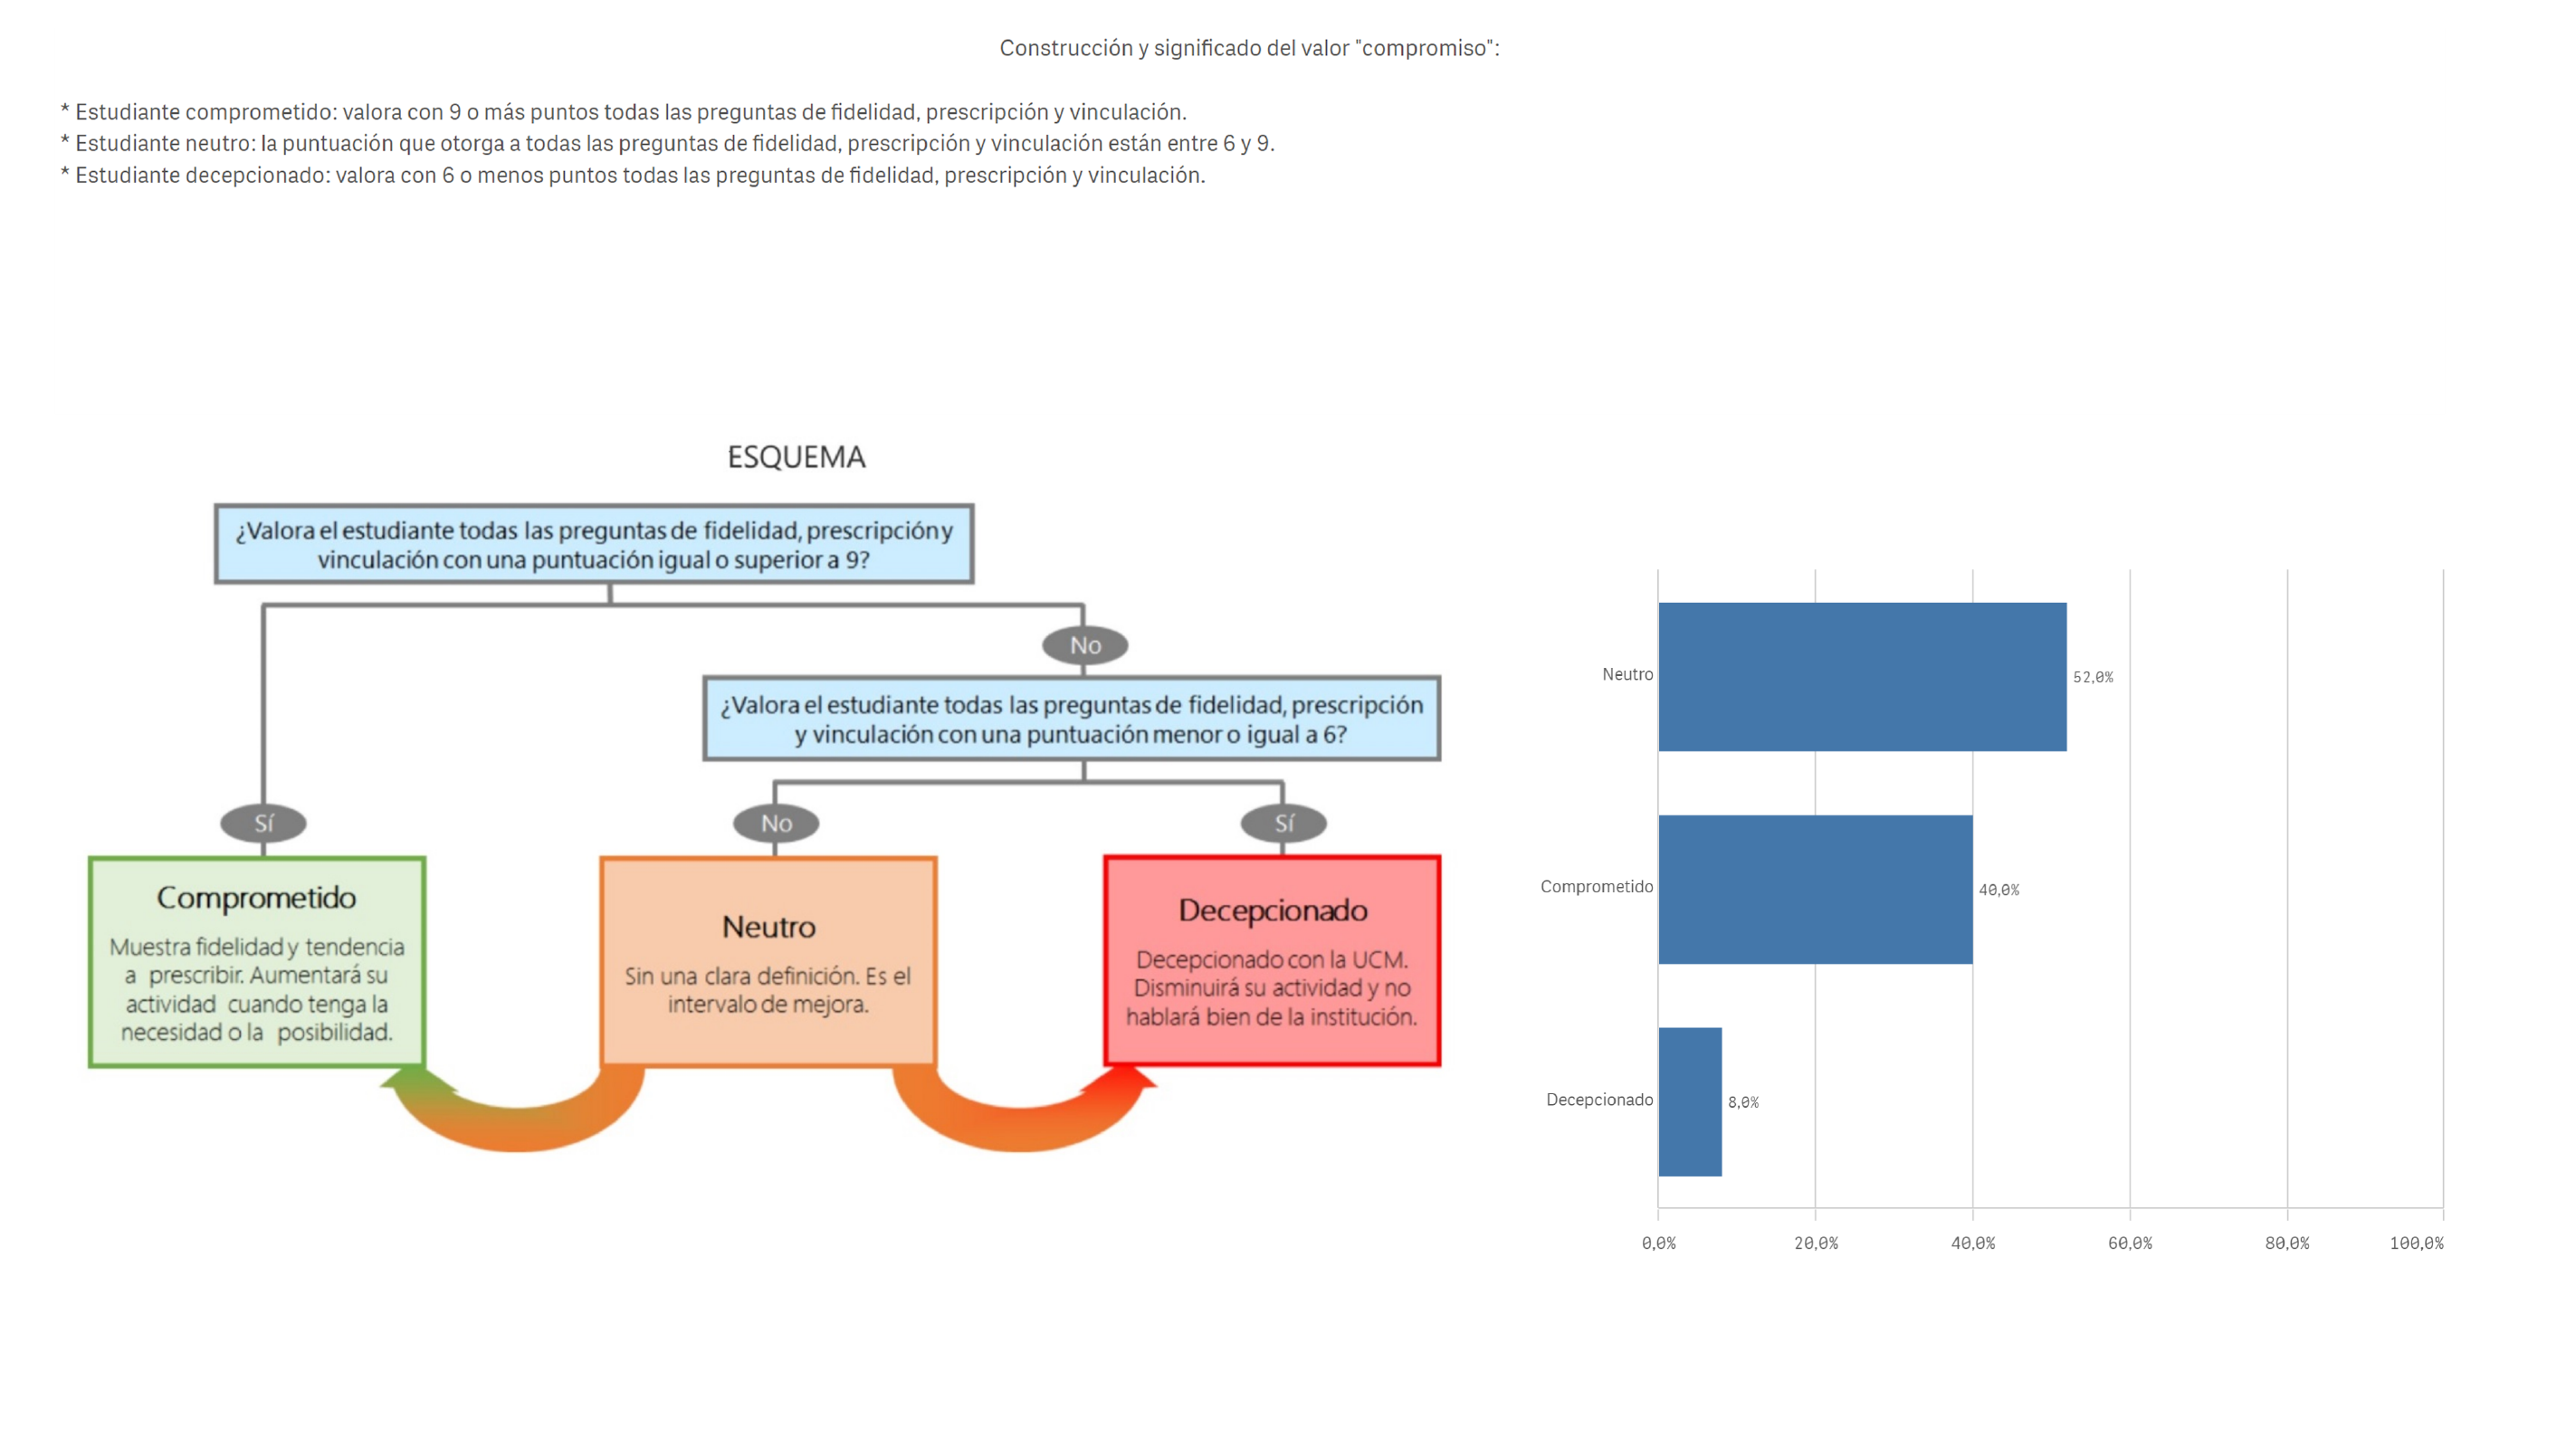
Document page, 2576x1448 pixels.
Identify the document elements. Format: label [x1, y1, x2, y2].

picture [52, 28, 2447, 1420]
